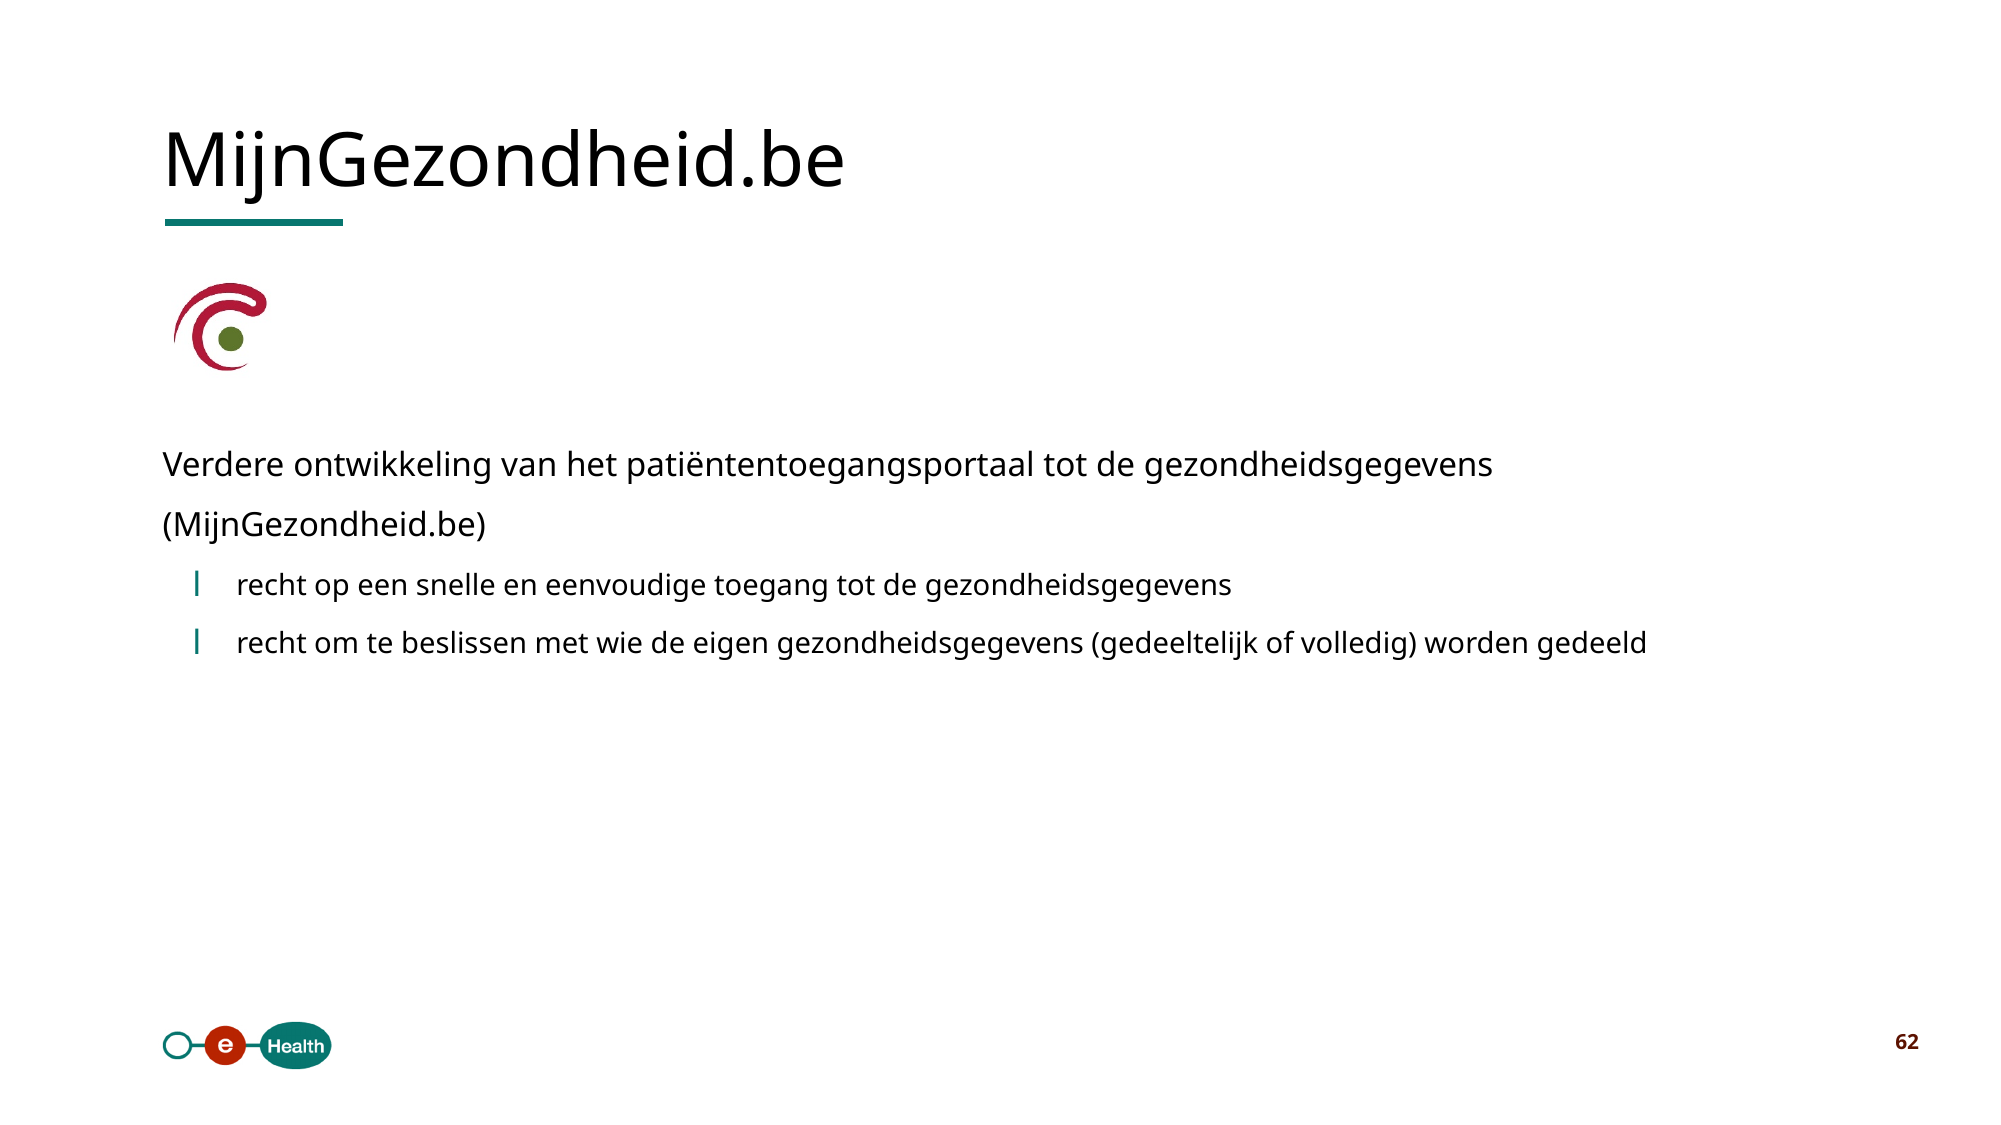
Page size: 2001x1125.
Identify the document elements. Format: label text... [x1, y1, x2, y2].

picture [137, 1012, 349, 1071]
list Verdere ontwikkeling van het patiëntentoegangsportaal tot de gezondheidsgegevens (MijnGezondheid.be) recht op een snelle en eenvoudige toegang tot de gezondheidsgegevens recht om te beslissen met wie de eigen gezondheidsgegevens (gedeeltelijk of volledig) worden gedeeld [147, 236, 1824, 1013]
list MijnGezondheid.be [147, 19, 1824, 210]
picture [160, 266, 280, 386]
slide_number 62 [1824, 1012, 1990, 1073]
